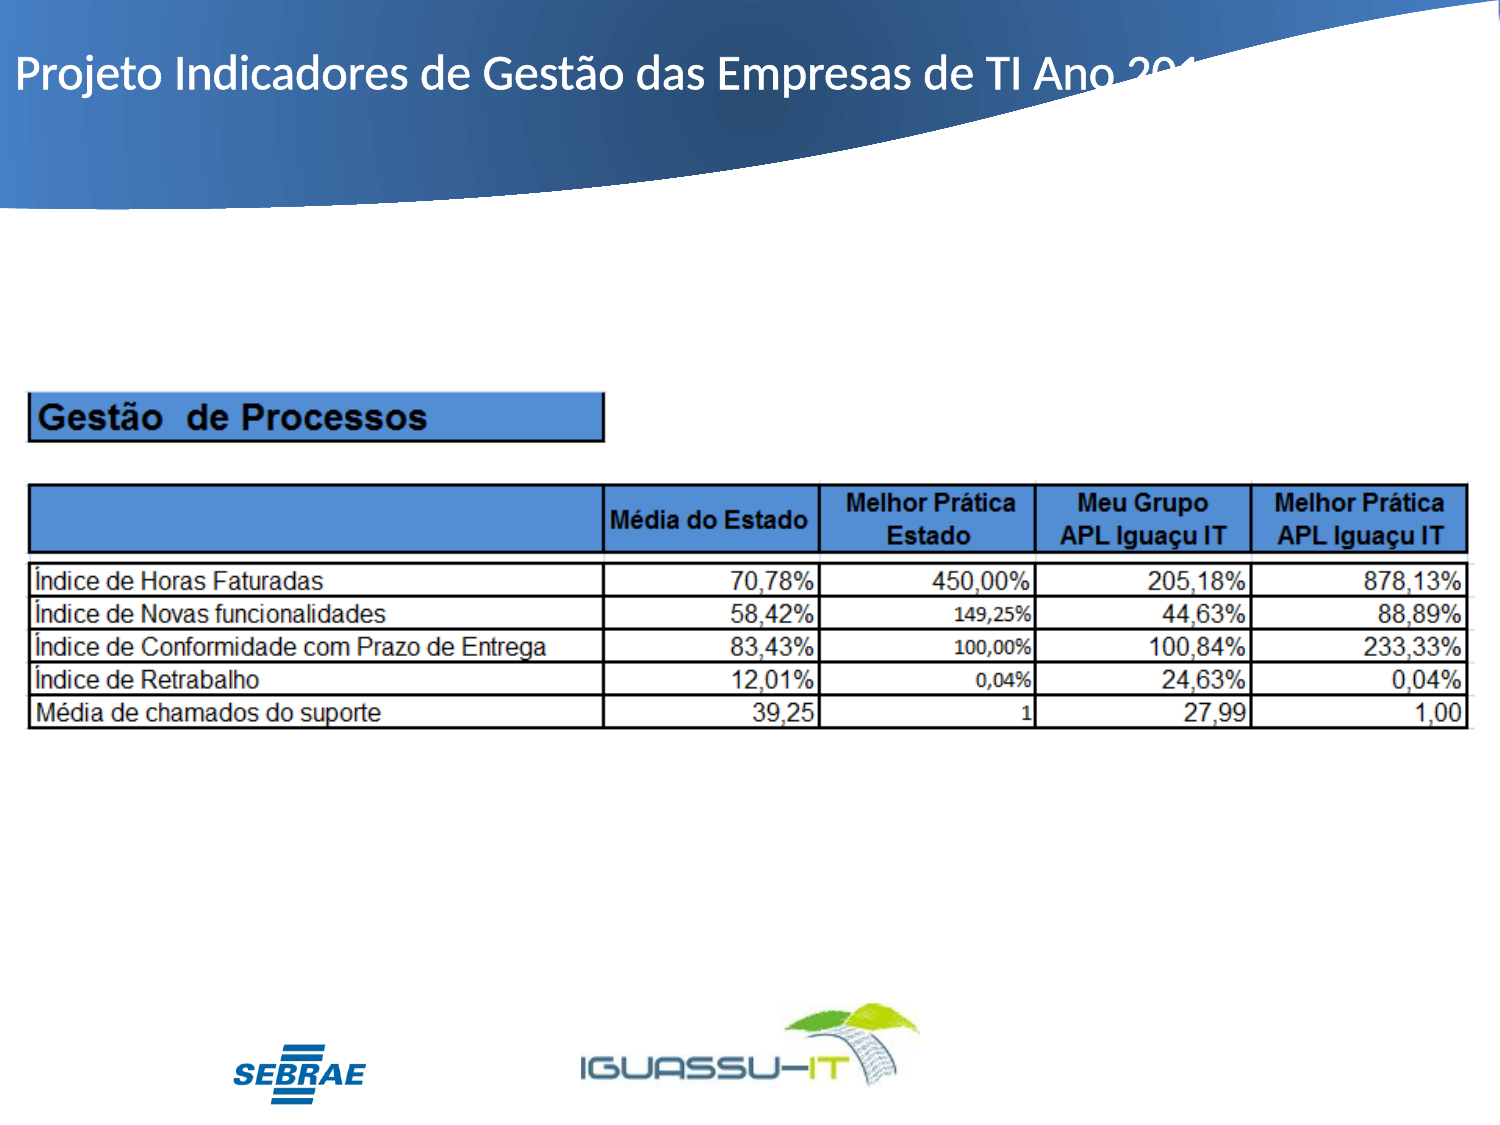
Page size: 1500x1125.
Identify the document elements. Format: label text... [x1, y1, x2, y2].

picture [232, 1041, 369, 1105]
picture [581, 1003, 920, 1089]
text_box Projeto Indicadores de Gestão das Empresas de TI Ano 2013 [0, 0, 1500, 212]
picture [25, 385, 1475, 740]
